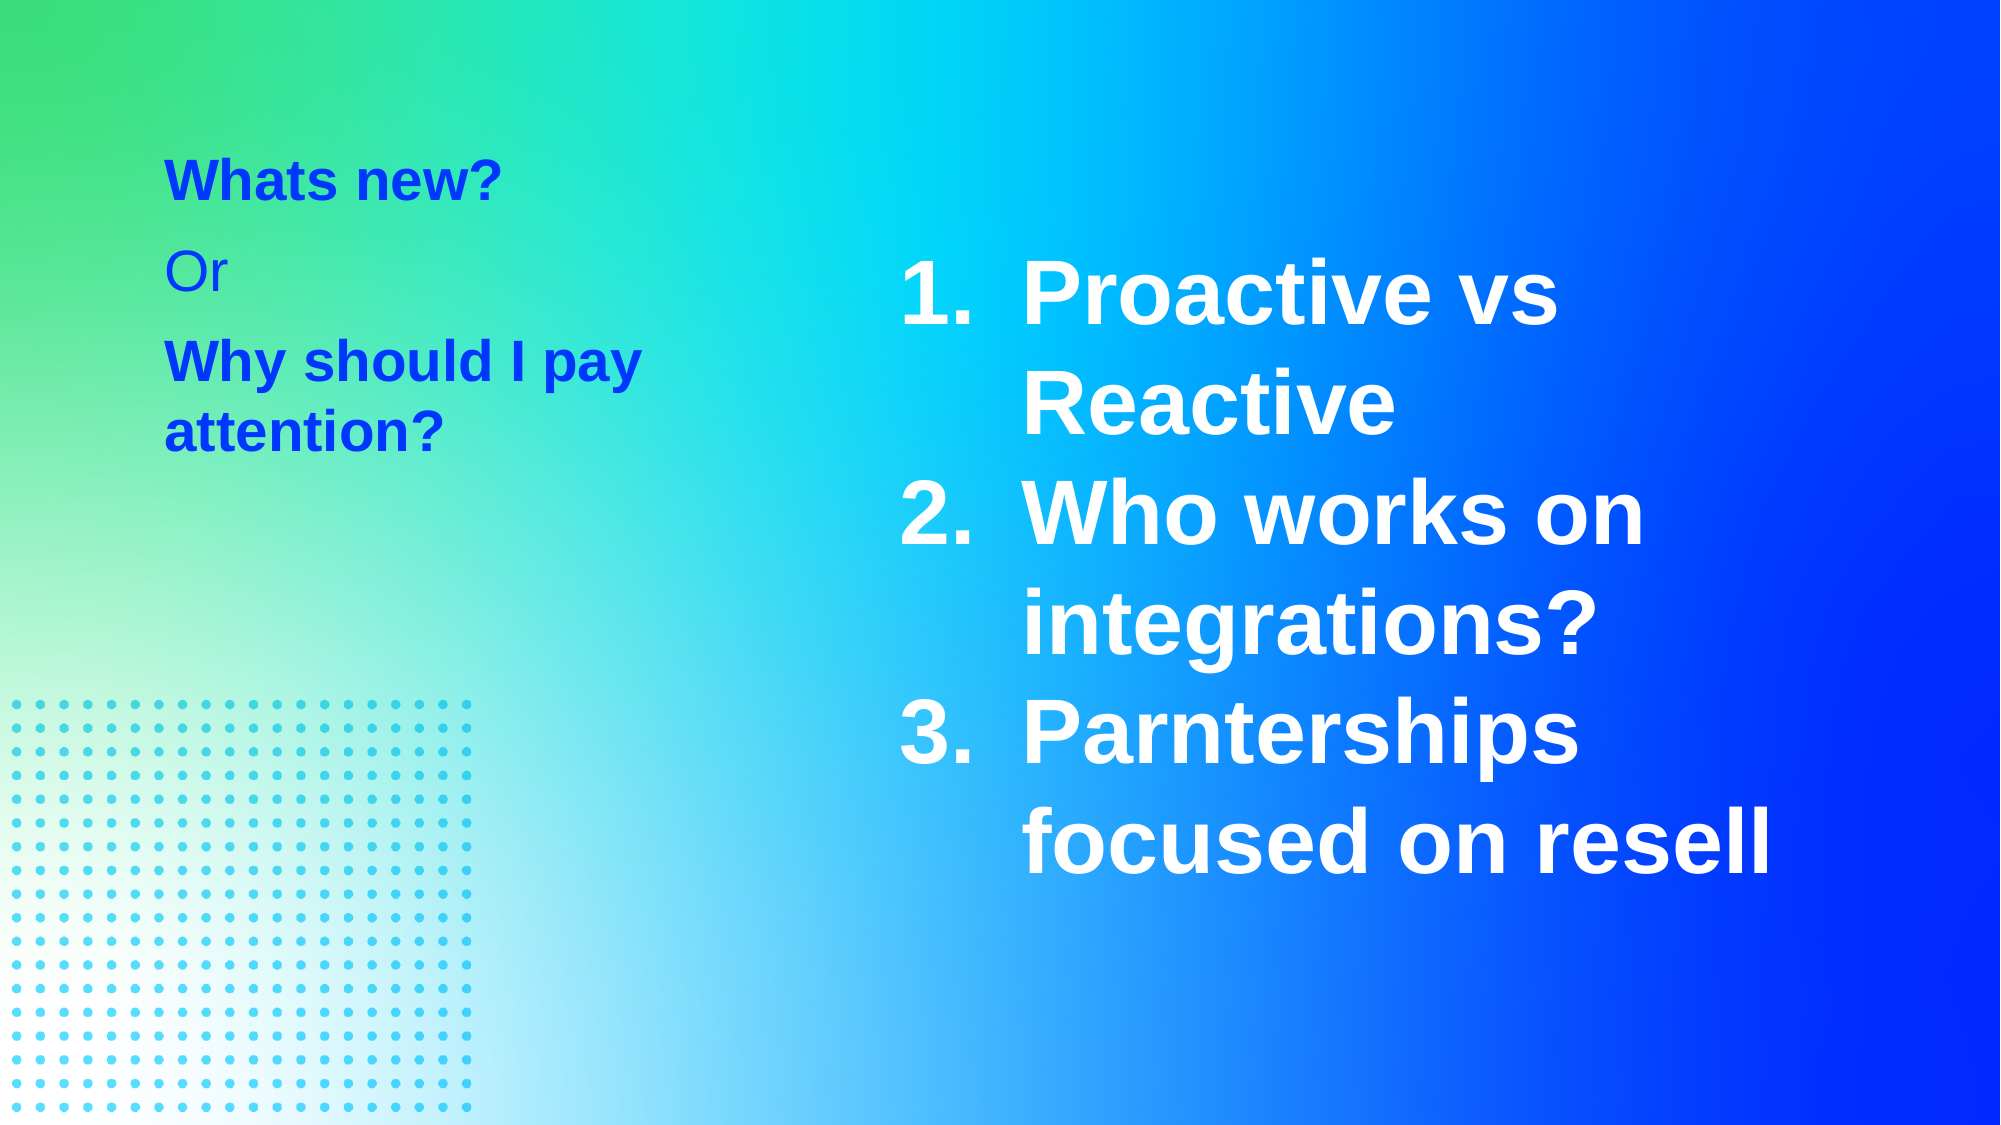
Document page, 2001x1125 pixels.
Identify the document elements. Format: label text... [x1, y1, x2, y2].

list Whats new? Or Why should I pay attention? [149, 134, 735, 214]
list Proactive vs Reactive Who works on integrations? Parnterships focused on resell [884, 134, 1851, 991]
picture [0, 0, 2000, 1125]
